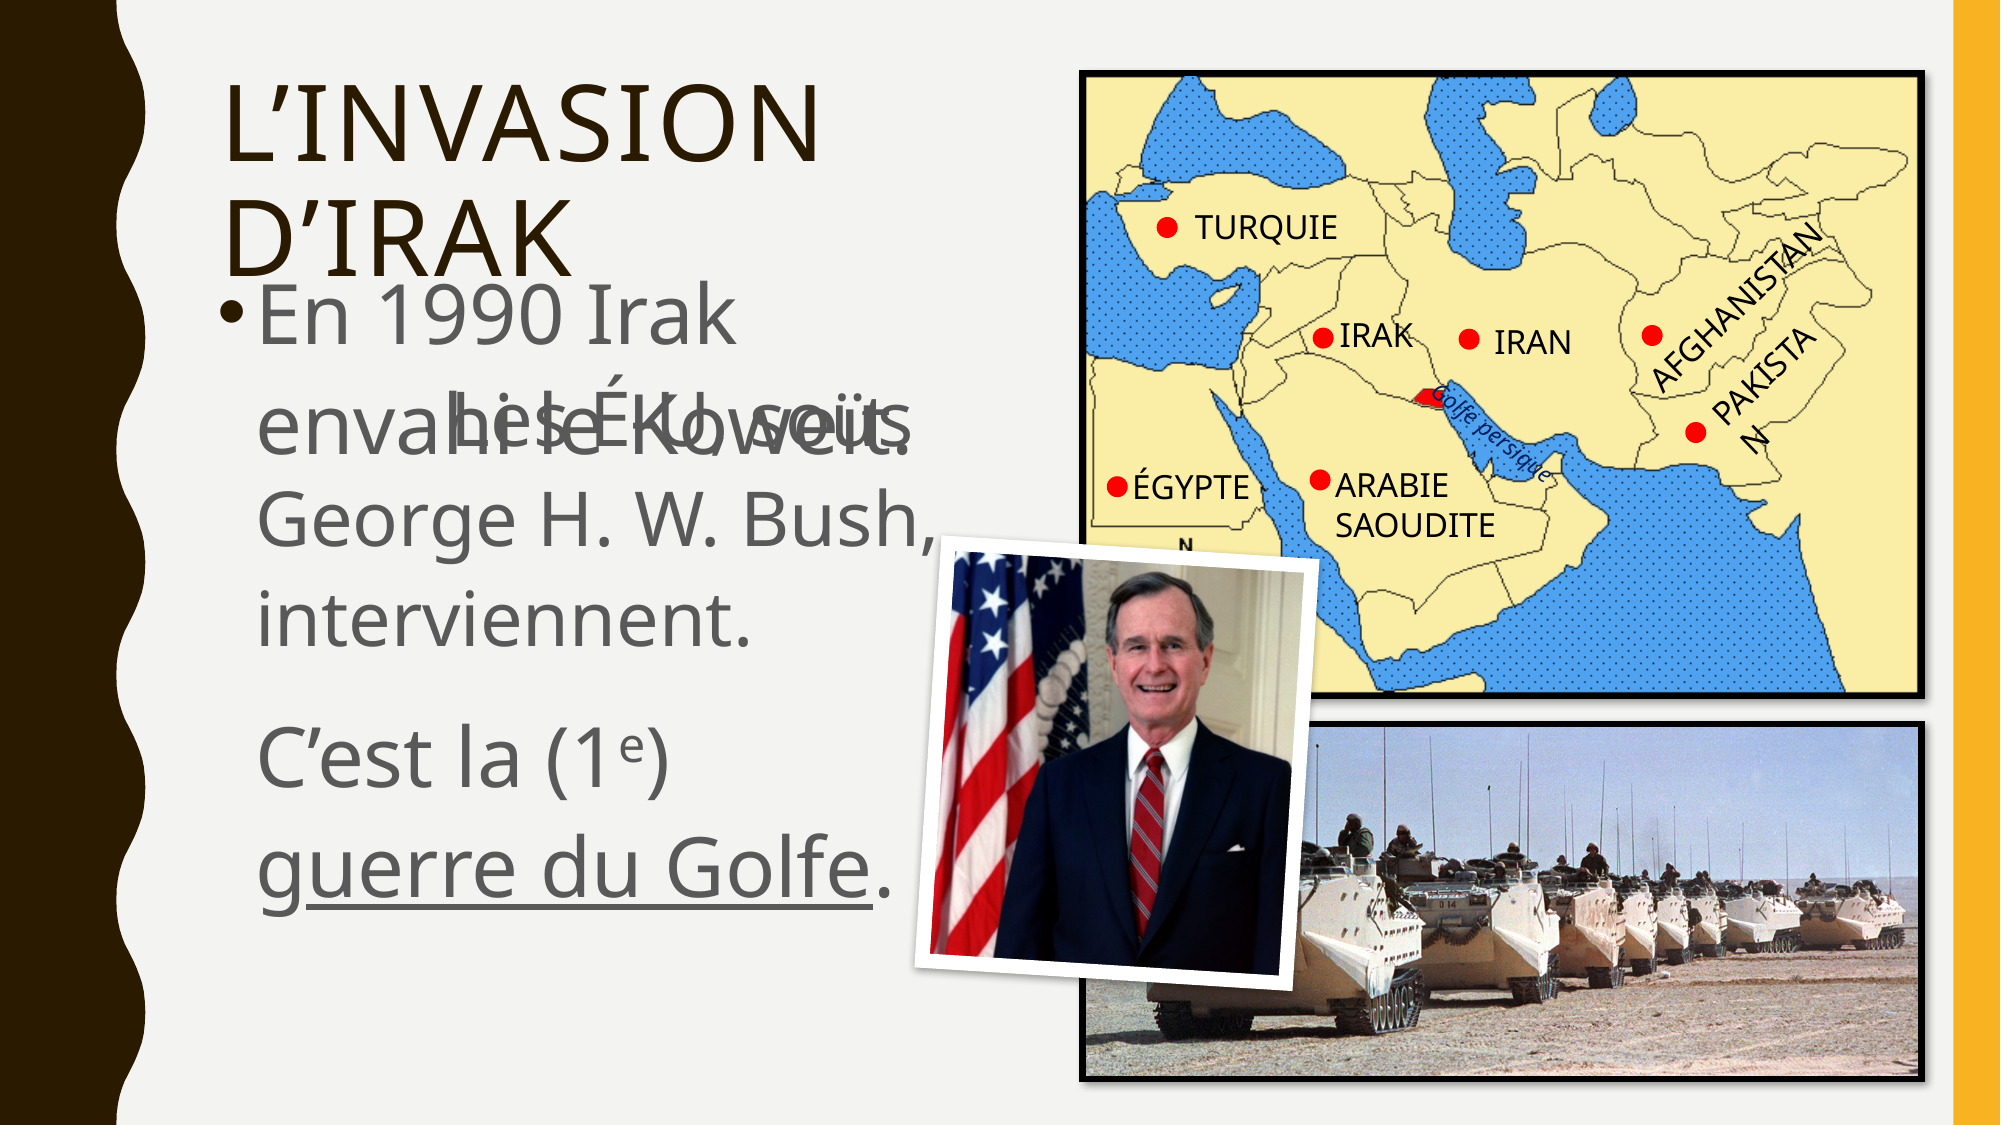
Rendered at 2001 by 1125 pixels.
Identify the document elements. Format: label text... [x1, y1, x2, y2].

picture [930, 76, 1919, 1076]
text_box Les É-U, sous George H. W. Bush, interviennent. [239, 354, 1037, 687]
text_box C’est la (1e) guerre du Golfe. [239, 687, 926, 976]
title L’invasion d’Irak [205, 62, 1167, 198]
list En 1990 Irak envahi le Koweït. [202, 243, 998, 496]
